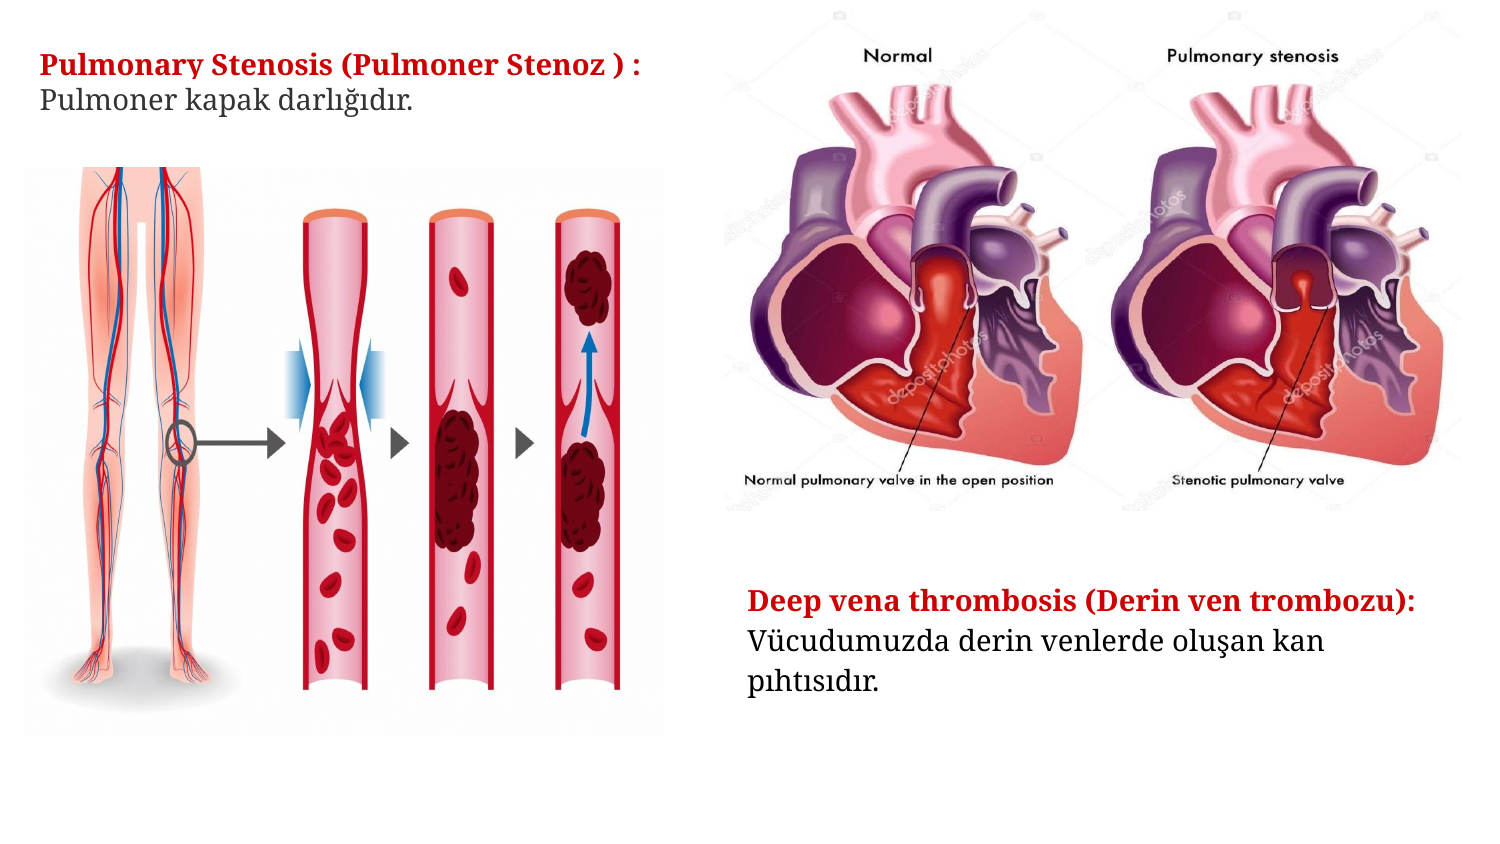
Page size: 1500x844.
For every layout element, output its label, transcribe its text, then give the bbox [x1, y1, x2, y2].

picture [723, 11, 1461, 511]
picture [24, 167, 664, 736]
list Deep vena thrombosis (Derin ven trombozu): Vücudumuzda derin venlerde oluşan kan pıhtısıdır. [732, 561, 1453, 816]
list Pulmonary Stenosis (Pulmoner Stenoz ) : Pulmoner kapak darlığıdır. [24, 31, 708, 750]
